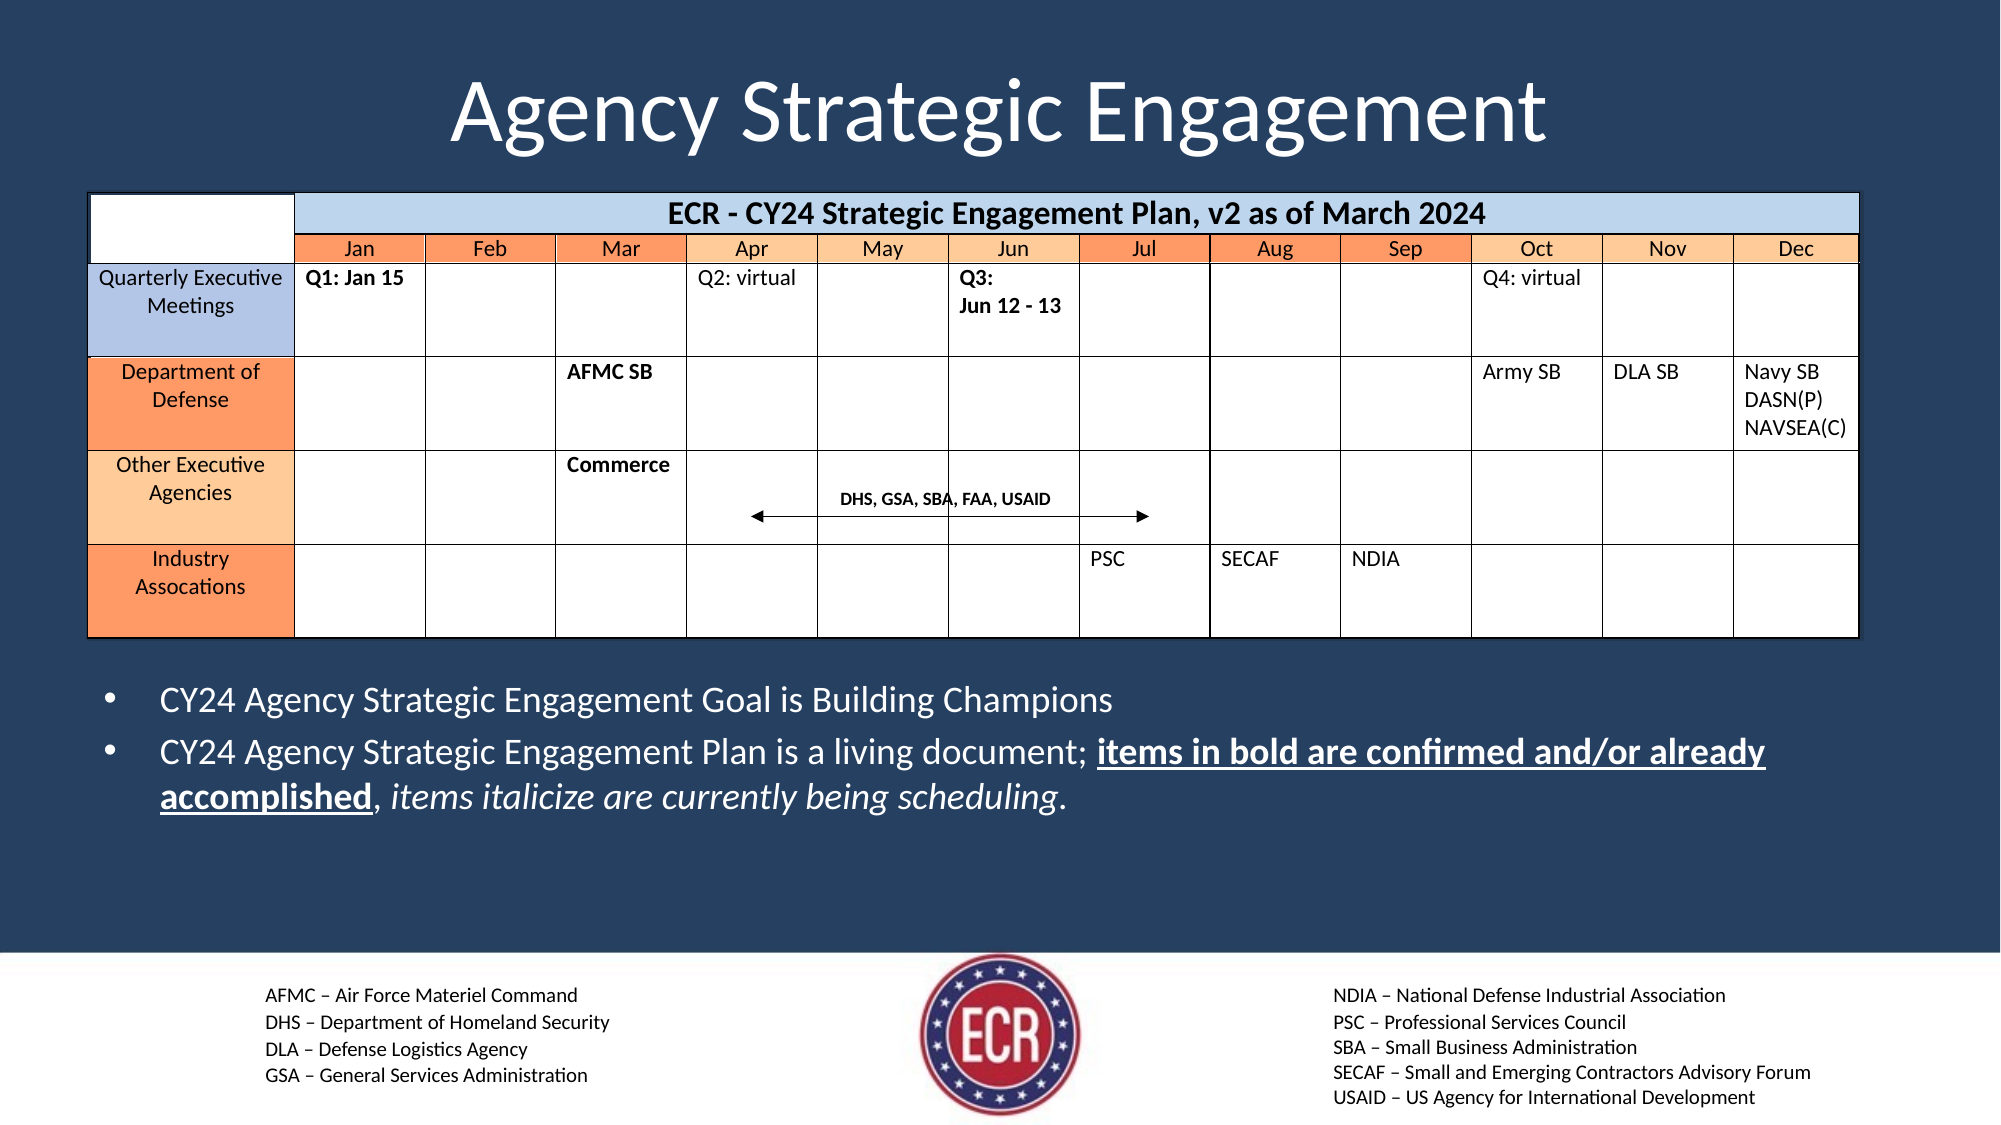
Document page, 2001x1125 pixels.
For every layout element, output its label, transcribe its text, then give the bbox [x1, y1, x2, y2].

text_box NDIA – National Defense Industrial Association PSC – Professional Services Council SBA – Small Business Administration SECAF – Small and Emerging Contractors Advisory Forum USAID – US Agency for International Development [1243, 972, 1931, 1116]
picture [0, 0, 2001, 1125]
text_box AFMC – Air Force Materiel Command DHS – Department of Homeland Security DLA – Defense Logistics Agency GSA – General Services Administration [175, 972, 689, 1095]
list CY24 Agency Strategic Engagement Goal is Building Champions CY24 Agency Strategic Engagement Plan is a living document; items in bold are confirmed and/or already accomplished, items italicize are currently being scheduling. [88, 718, 1889, 933]
title Agency Strategic Engagement [99, 44, 1901, 165]
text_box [86, 191, 2000, 708]
